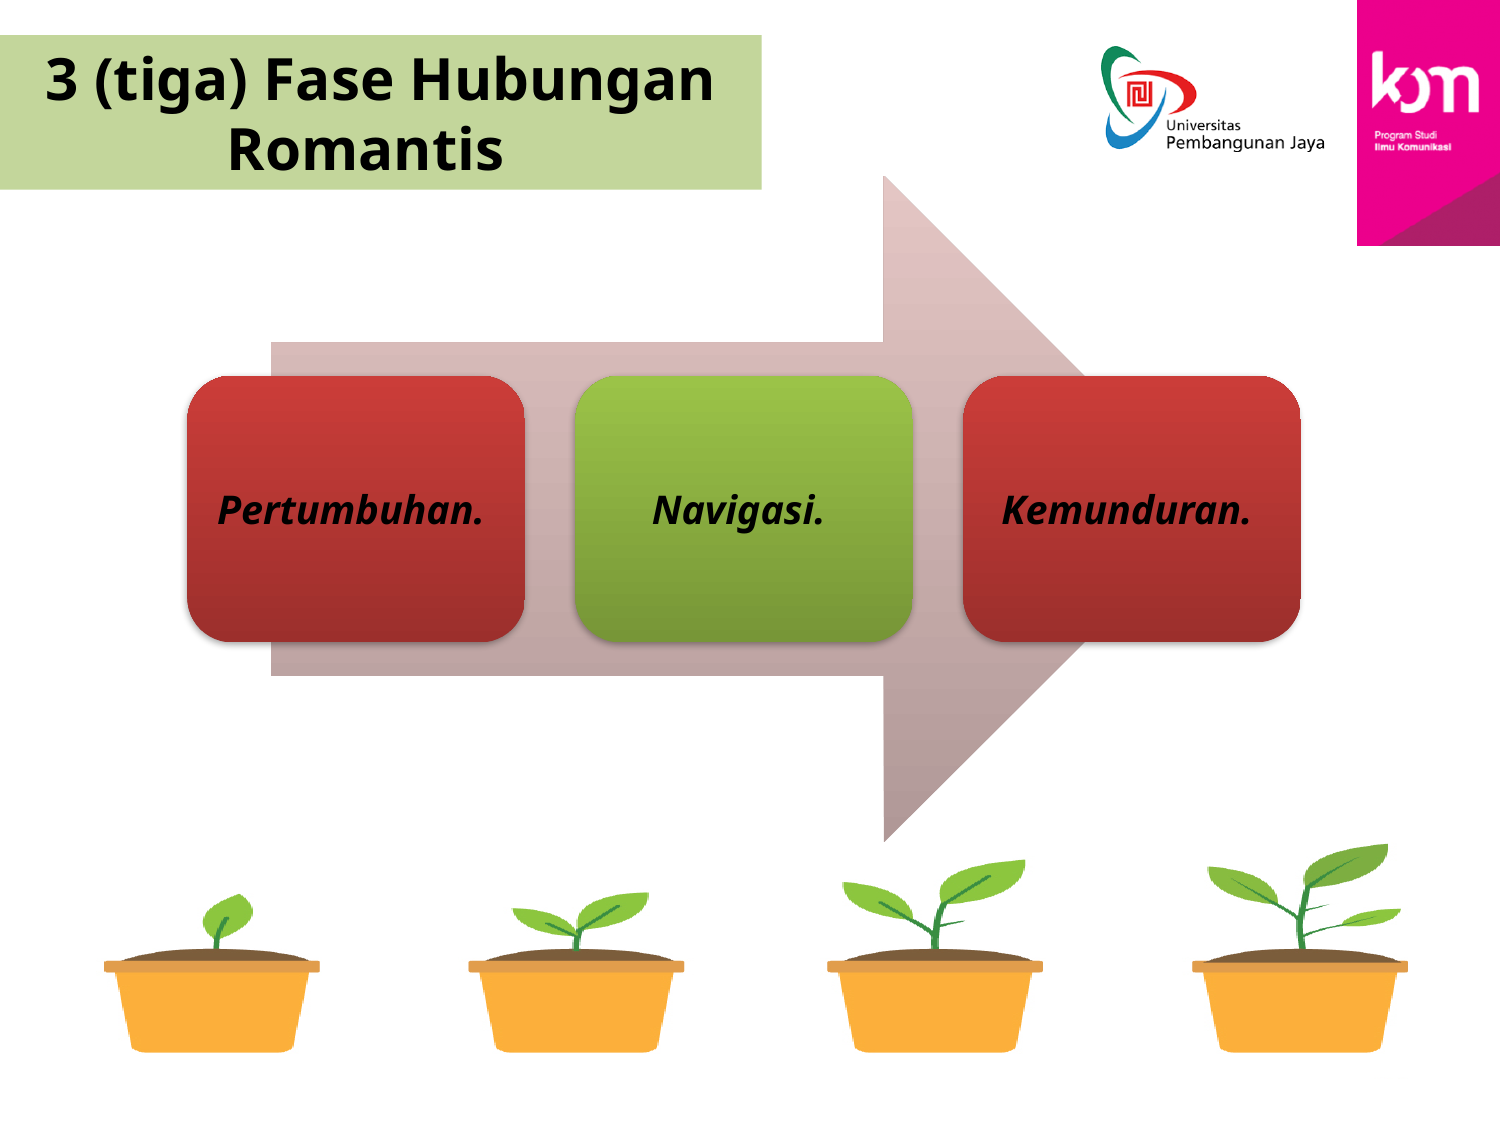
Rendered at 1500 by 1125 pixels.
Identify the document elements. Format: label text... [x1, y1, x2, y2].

picture [0, 796, 1500, 1079]
text_box 3 (tiga) Fase Hubungan Romantis [0, 35, 762, 190]
picture [1357, 0, 1500, 247]
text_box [187, 175, 1301, 843]
picture [1101, 46, 1325, 152]
